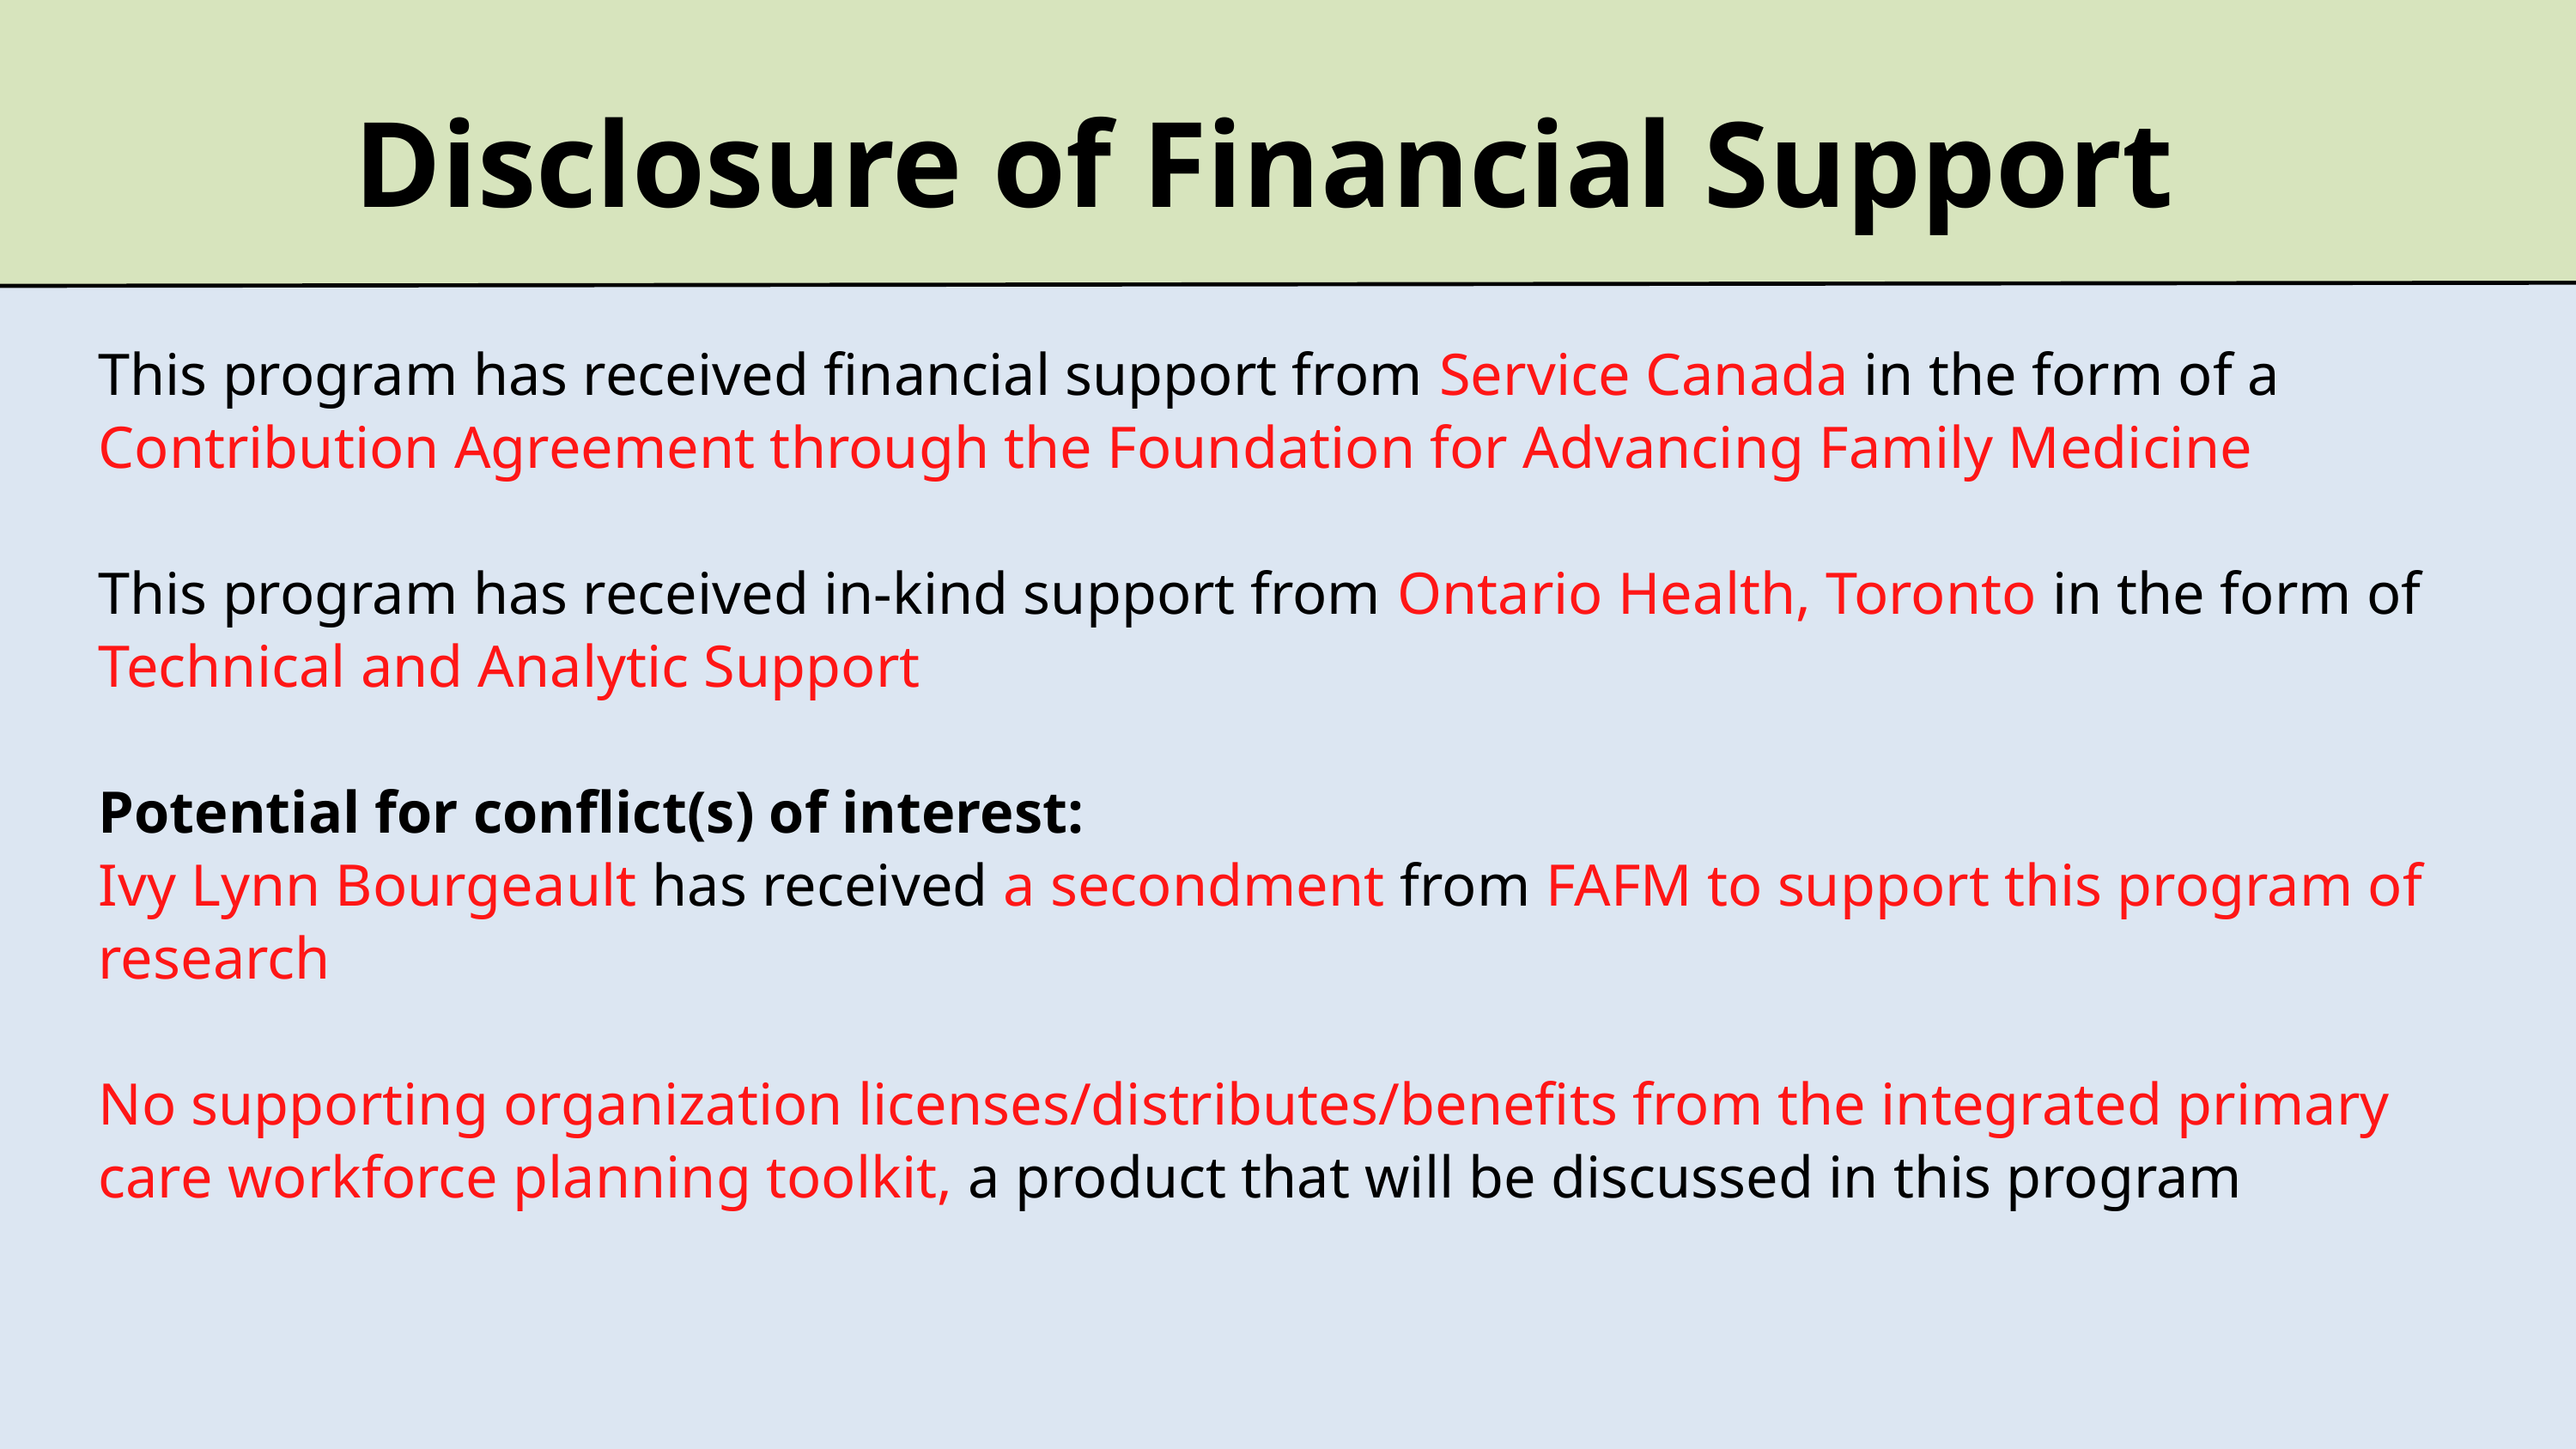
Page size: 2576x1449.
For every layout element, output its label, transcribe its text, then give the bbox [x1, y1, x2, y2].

text_box [0, 0, 2576, 285]
text_box This program has received financial support from Service Canada in the form of a Contribution Agreement through the Foundation for Advancing Family Medicine This program has received in-kind support from Ontario Health, Toronto in the form of Technical and Analytic Support Potential for conflict(s) of interest: Ivy Lynn Bourgeault has received a secondment from FAFM to support this program of research No supporting organization licenses/distributes/benefits from the integrated primary care workforce planning toolkit, a product that will be discussed in this program [85, 327, 2523, 1216]
text_box Disclosure of Financial Support [354, 73, 2254, 231]
